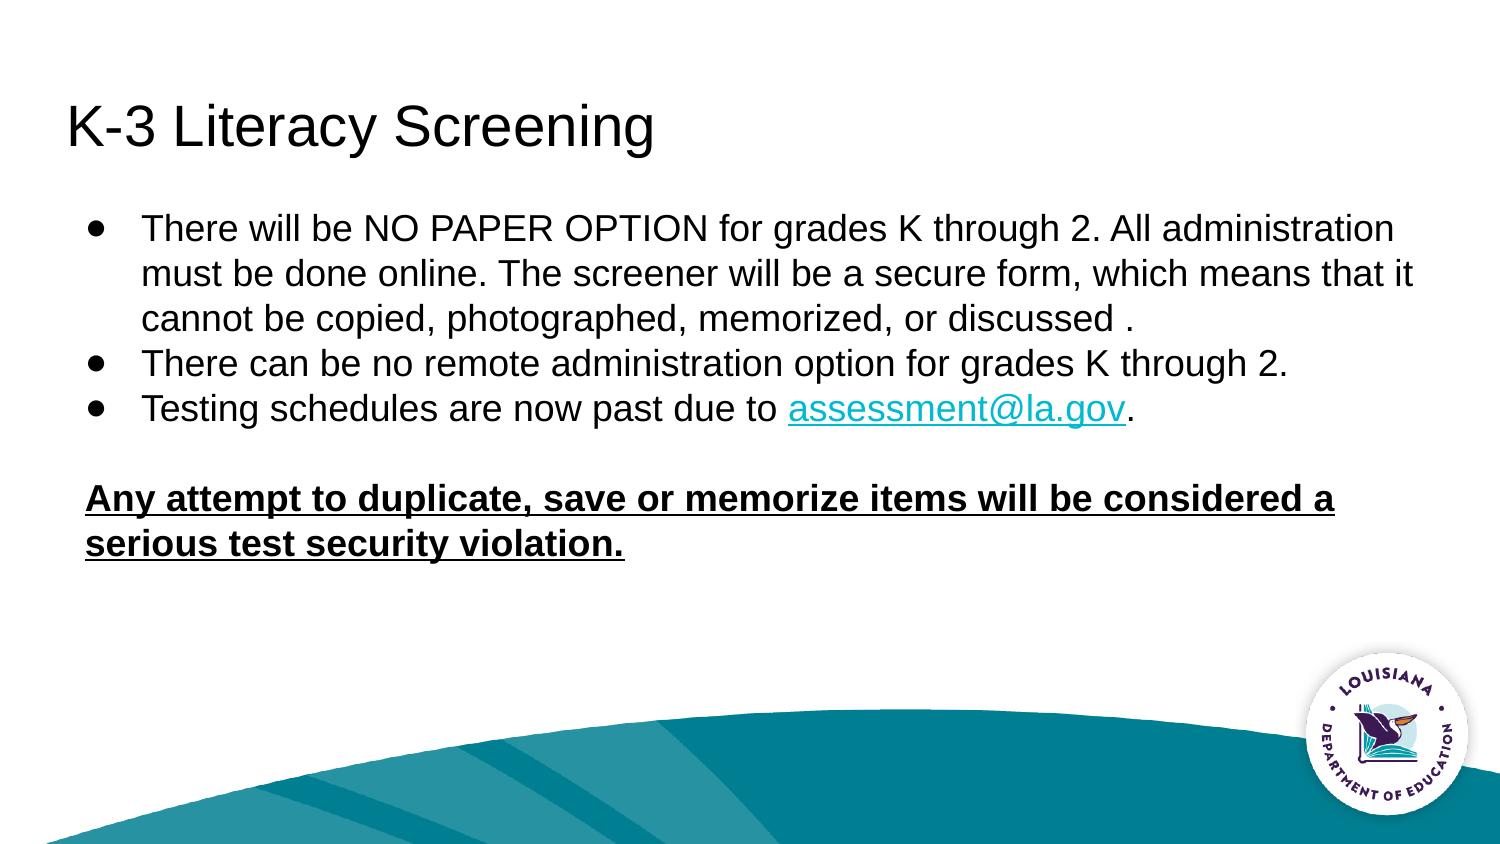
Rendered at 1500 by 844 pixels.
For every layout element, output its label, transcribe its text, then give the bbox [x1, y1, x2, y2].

list There will be NO PAPER OPTION for grades K through 2. All administration must be done online. The screener will be a secure form, which means that it cannot be copied, photographed, memorized, or discussed . There can be no remote administration option for grades K through 2. Testing schedules are now past due to assessment@la.gov. Any attempt to duplicate, save or memorize items will be considered a serious test security violation. [51, 189, 1449, 712]
picture [0, 642, 1500, 844]
title K-3 Literacy Screening [51, 72, 1449, 167]
